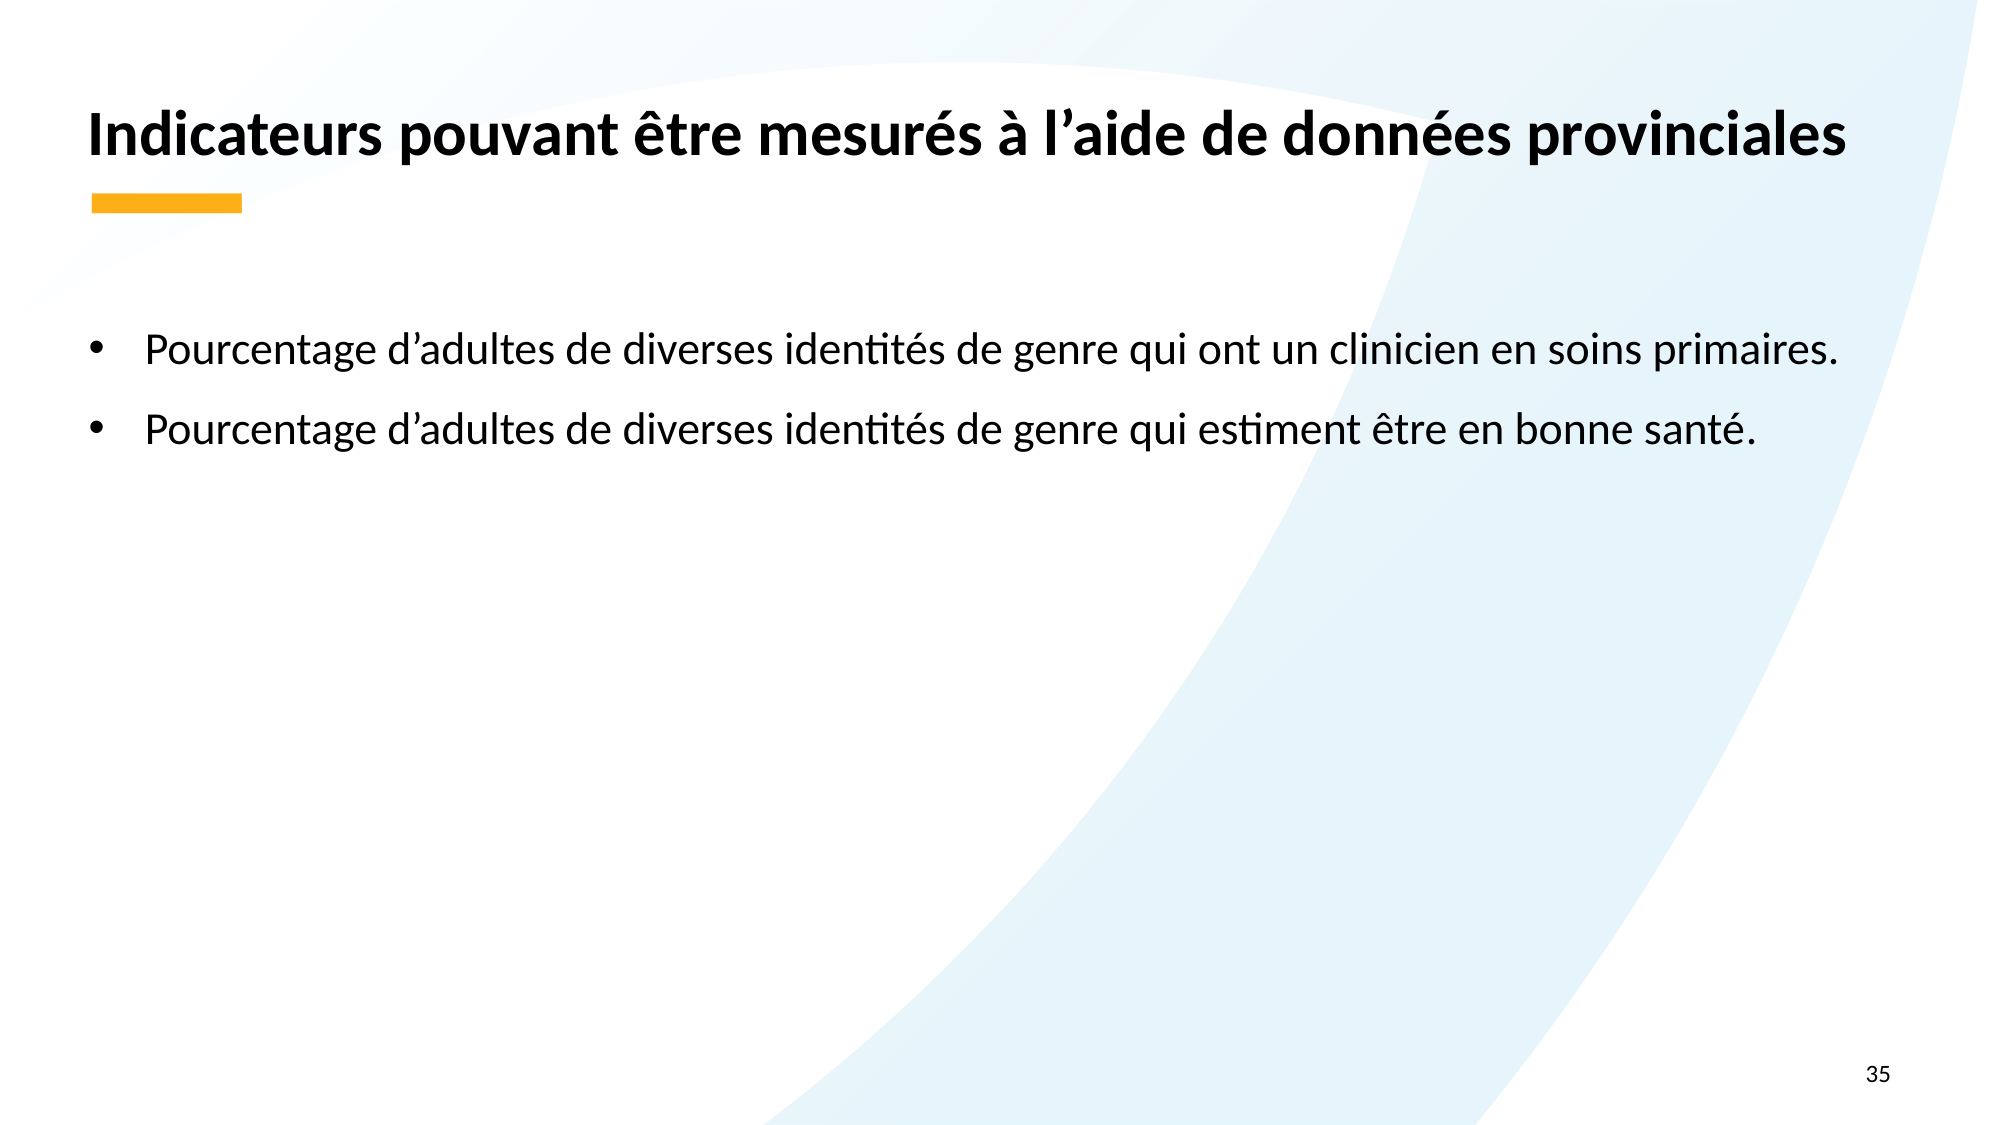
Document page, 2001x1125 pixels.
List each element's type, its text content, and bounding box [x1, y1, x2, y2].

title Indicateurs pouvant être mesurés à l’aide de données provinciales [87, 77, 1907, 192]
picture [0, 0, 2001, 1125]
list Pourcentage d’adultes de diverses identités de genre qui ont un clinicien en soins primaires. Pourcentage d’adultes de diverses identités de genre qui estiment être en bonne santé. [88, 318, 1908, 1063]
slide_number 35 [1456, 1042, 1907, 1103]
